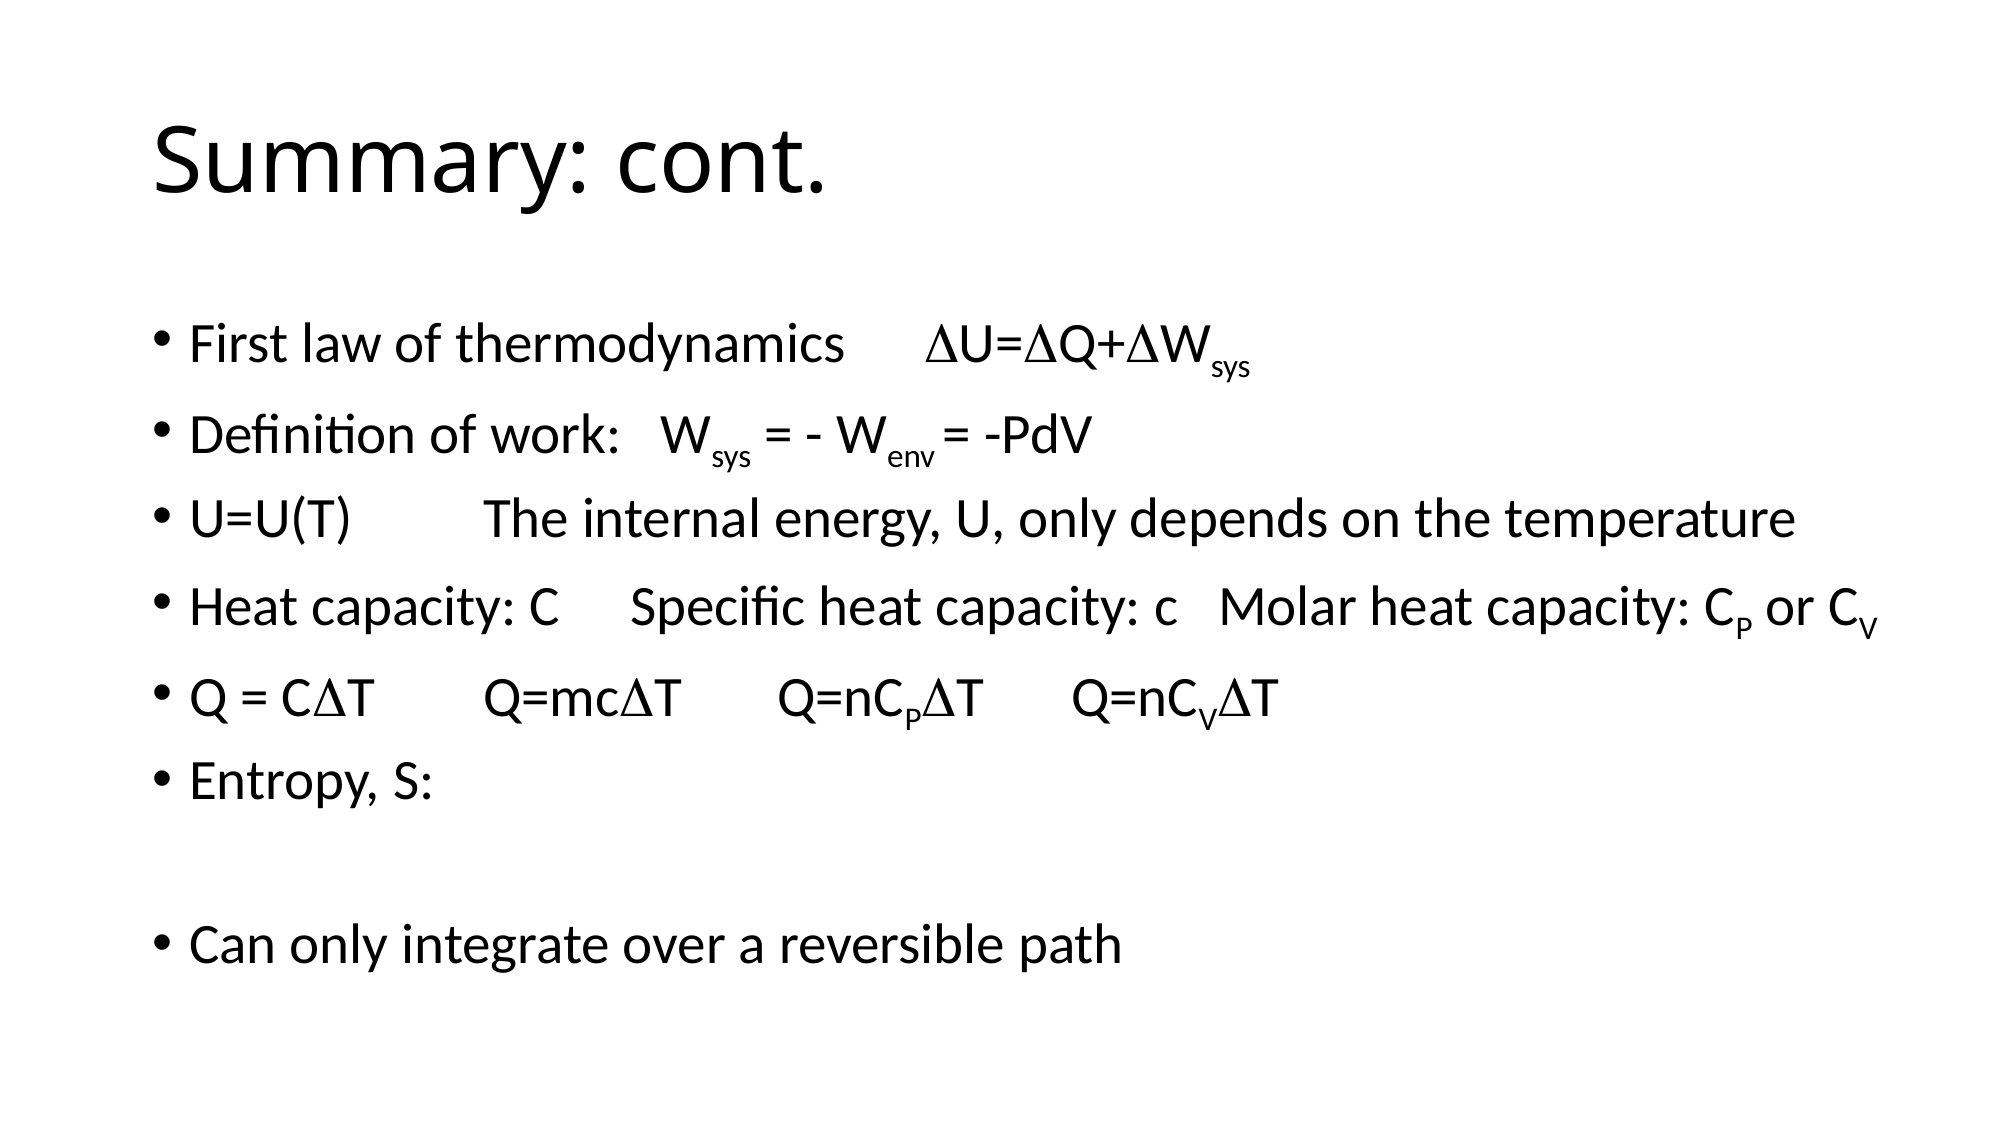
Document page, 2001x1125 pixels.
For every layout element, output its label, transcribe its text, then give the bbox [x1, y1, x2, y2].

title Summary: cont. [137, 54, 1863, 272]
